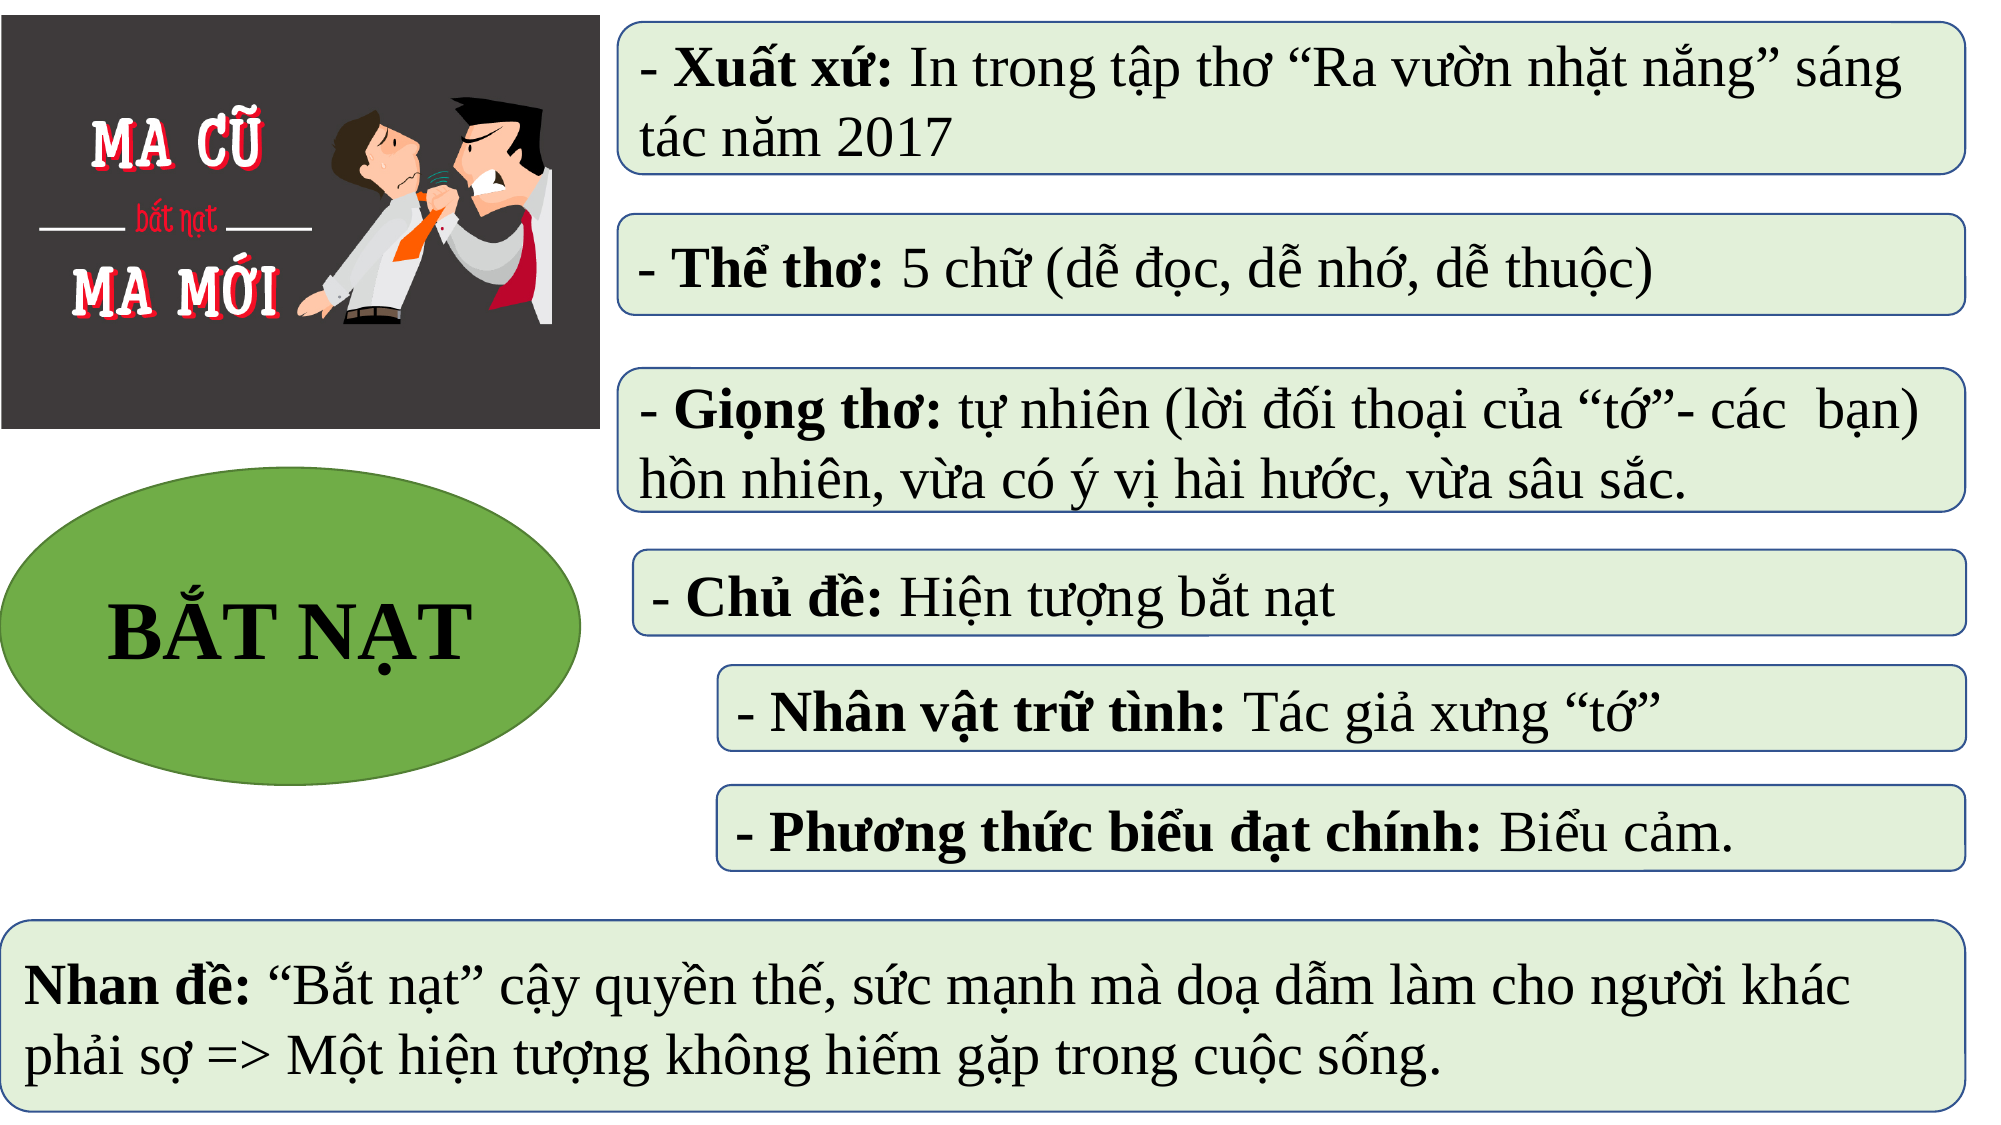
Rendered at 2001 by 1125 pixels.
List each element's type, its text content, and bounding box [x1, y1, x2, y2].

picture [0, 13, 600, 429]
text_box - Thể thơ: 5 chữ (dễ đọc, dễ nhớ, dễ thuộc) [616, 212, 1967, 316]
text_box - Chủ đề: Hiện tượng bắt nạt [631, 548, 1968, 637]
text_box - Nhân vật trữ tình: Tác giả xưng “tớ” [716, 664, 1968, 752]
text_box BẮT NẠT [0, 466, 582, 786]
text_box - Phương thức biểu đạt chính: Biểu cảm. [715, 783, 1967, 872]
text_box Nhan đề: “Bắt nạt” cậy quyền thế, sức mạnh mà doạ dẫm làm cho người khác phải sợ => Một hiện tượng không hiếm gặp trong cuộc sống. [0, 919, 1967, 1113]
text_box - Giọng thơ: tự nhiên (lời đối thoại của “tớ”- các bạn) hồn nhiên, vừa có ý vị hài hước, vừa sâu sắc. [616, 366, 1967, 513]
text_box - Xuất xứ: In trong tập thơ “Ra vườn nhặt nắng” sáng tác năm 2017 [616, 20, 1967, 176]
